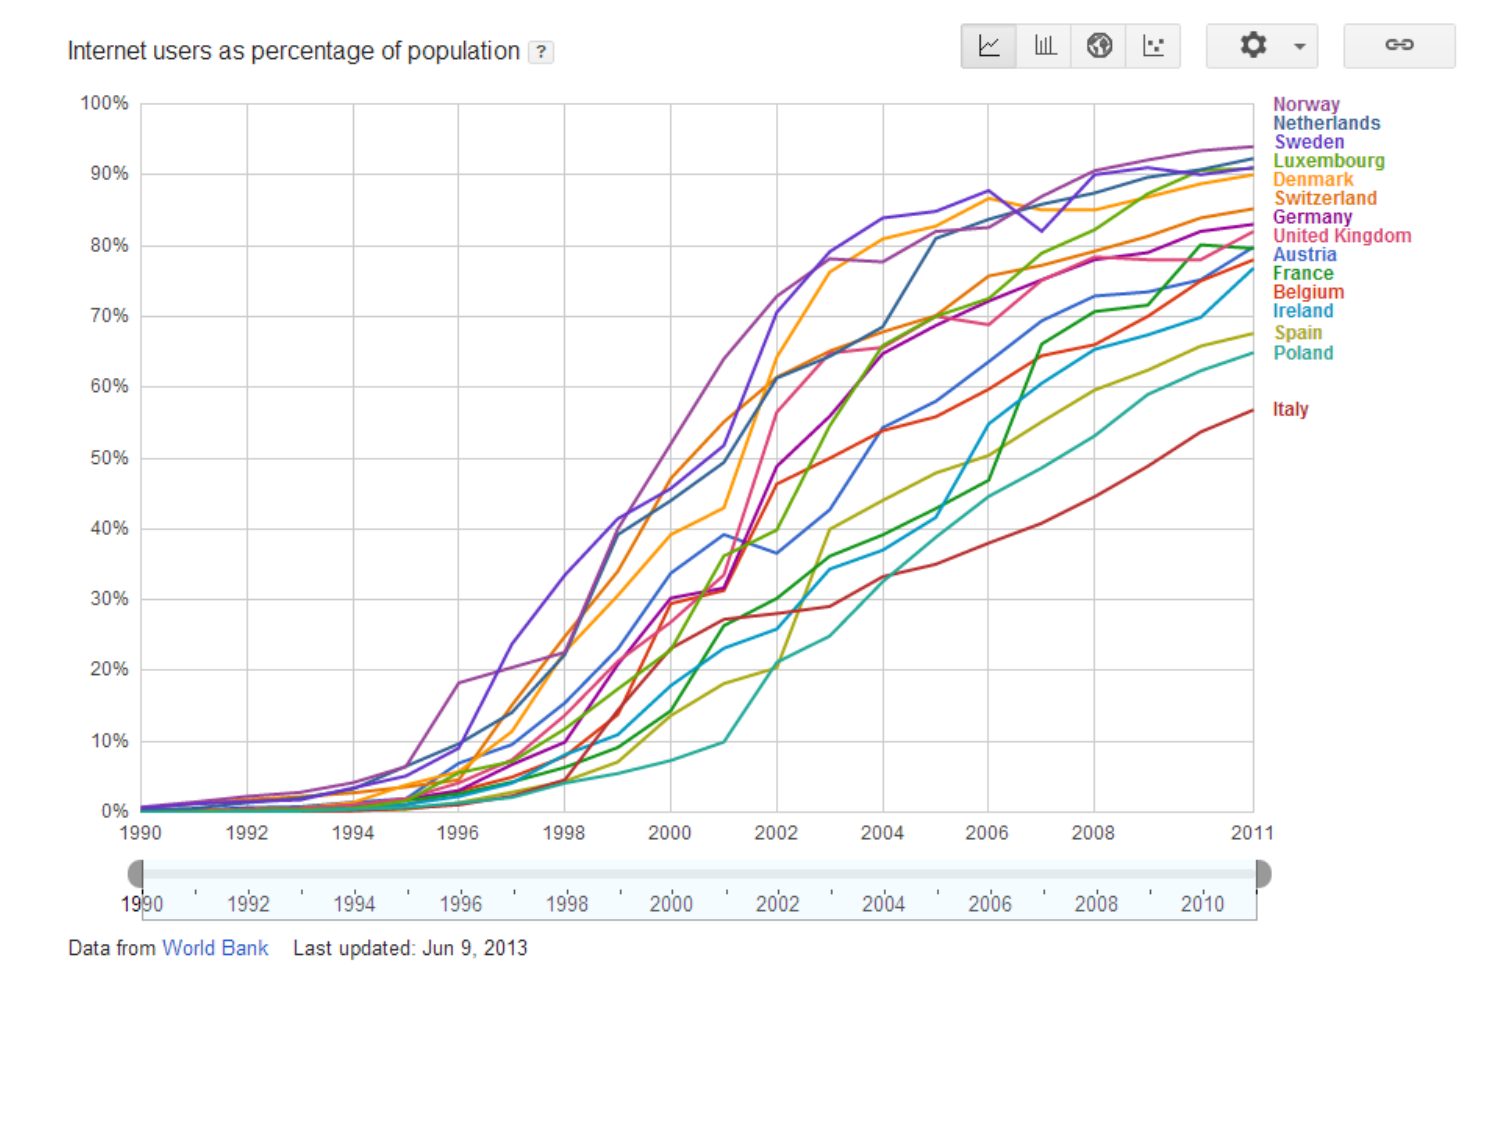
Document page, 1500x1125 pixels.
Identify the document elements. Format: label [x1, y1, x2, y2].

picture [52, 18, 1462, 968]
